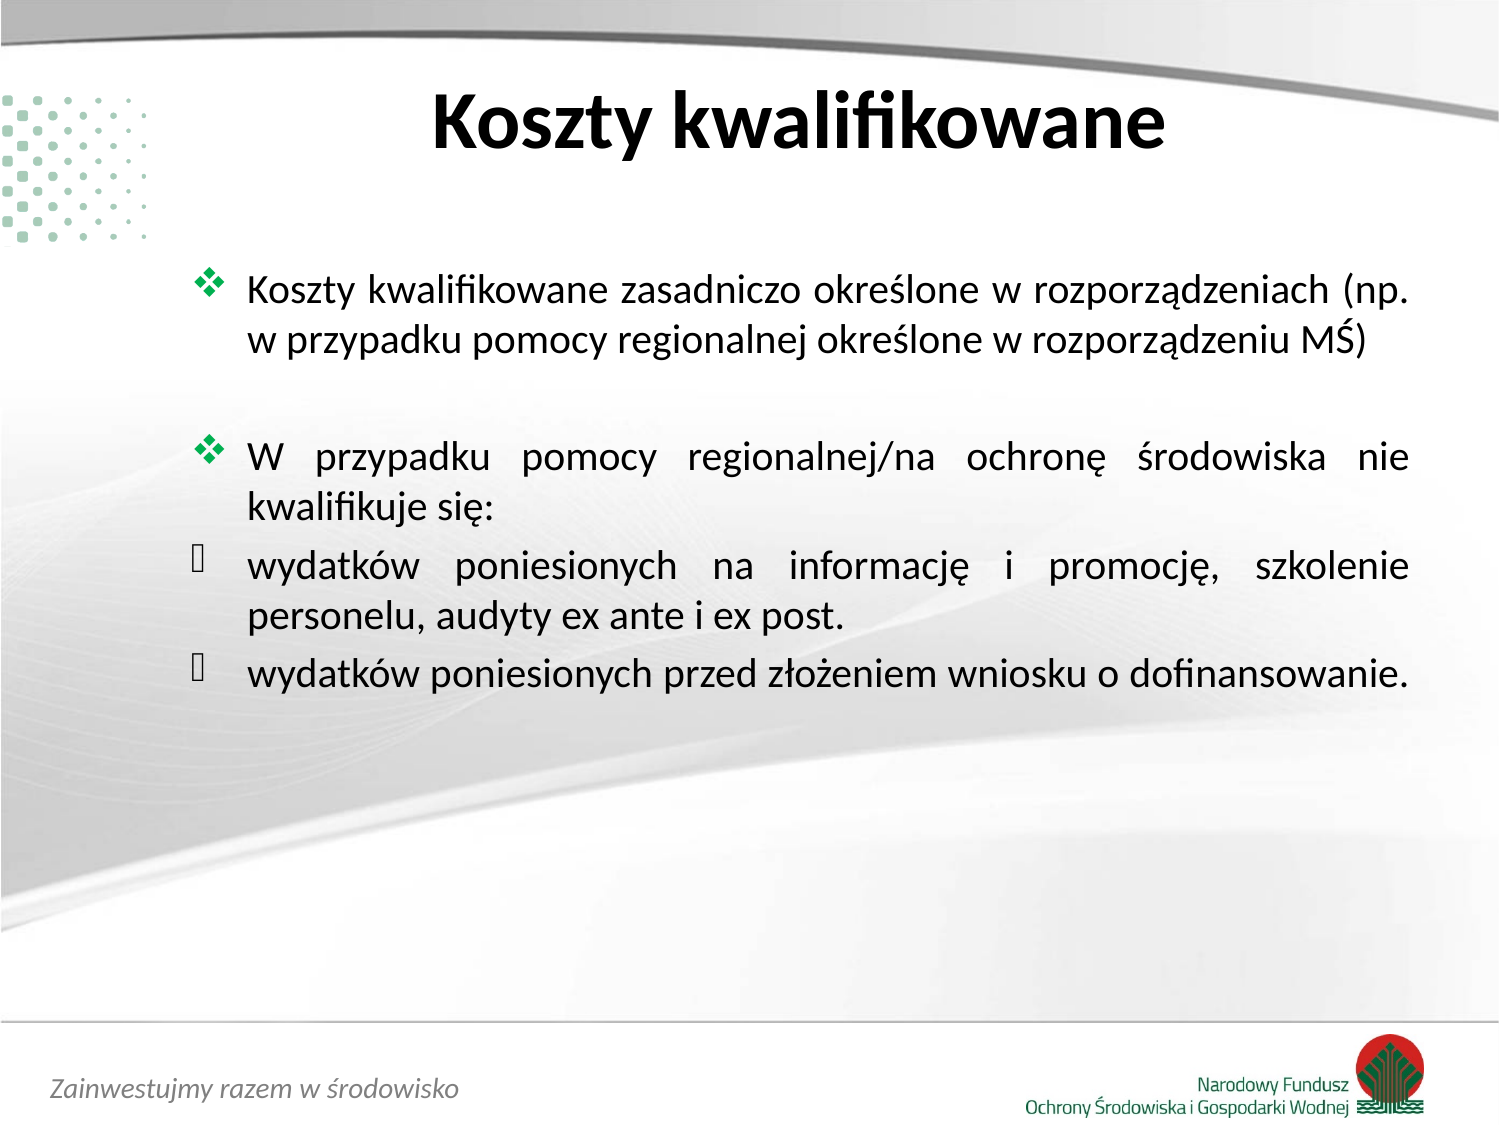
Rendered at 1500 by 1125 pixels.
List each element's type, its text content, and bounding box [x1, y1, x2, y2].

list Koszty kwalifikowane zasadniczo określone w rozporządzeniach (np. w przypadku pomocy regionalnej określone w rozporządzeniu MŚ) W przypadku pomocy regionalnej/na ochronę środowiska nie kwalifikuje się: wydatków poniesionych na informację i promocję, szkolenie personelu, audyty ex ante i ex post. wydatków poniesionych przed złożeniem wniosku o dofinansowanie. [175, 196, 1425, 1005]
title Koszty kwalifikowane [175, 58, 1425, 173]
picture [0, 0, 1499, 1023]
picture [1026, 1034, 1424, 1118]
